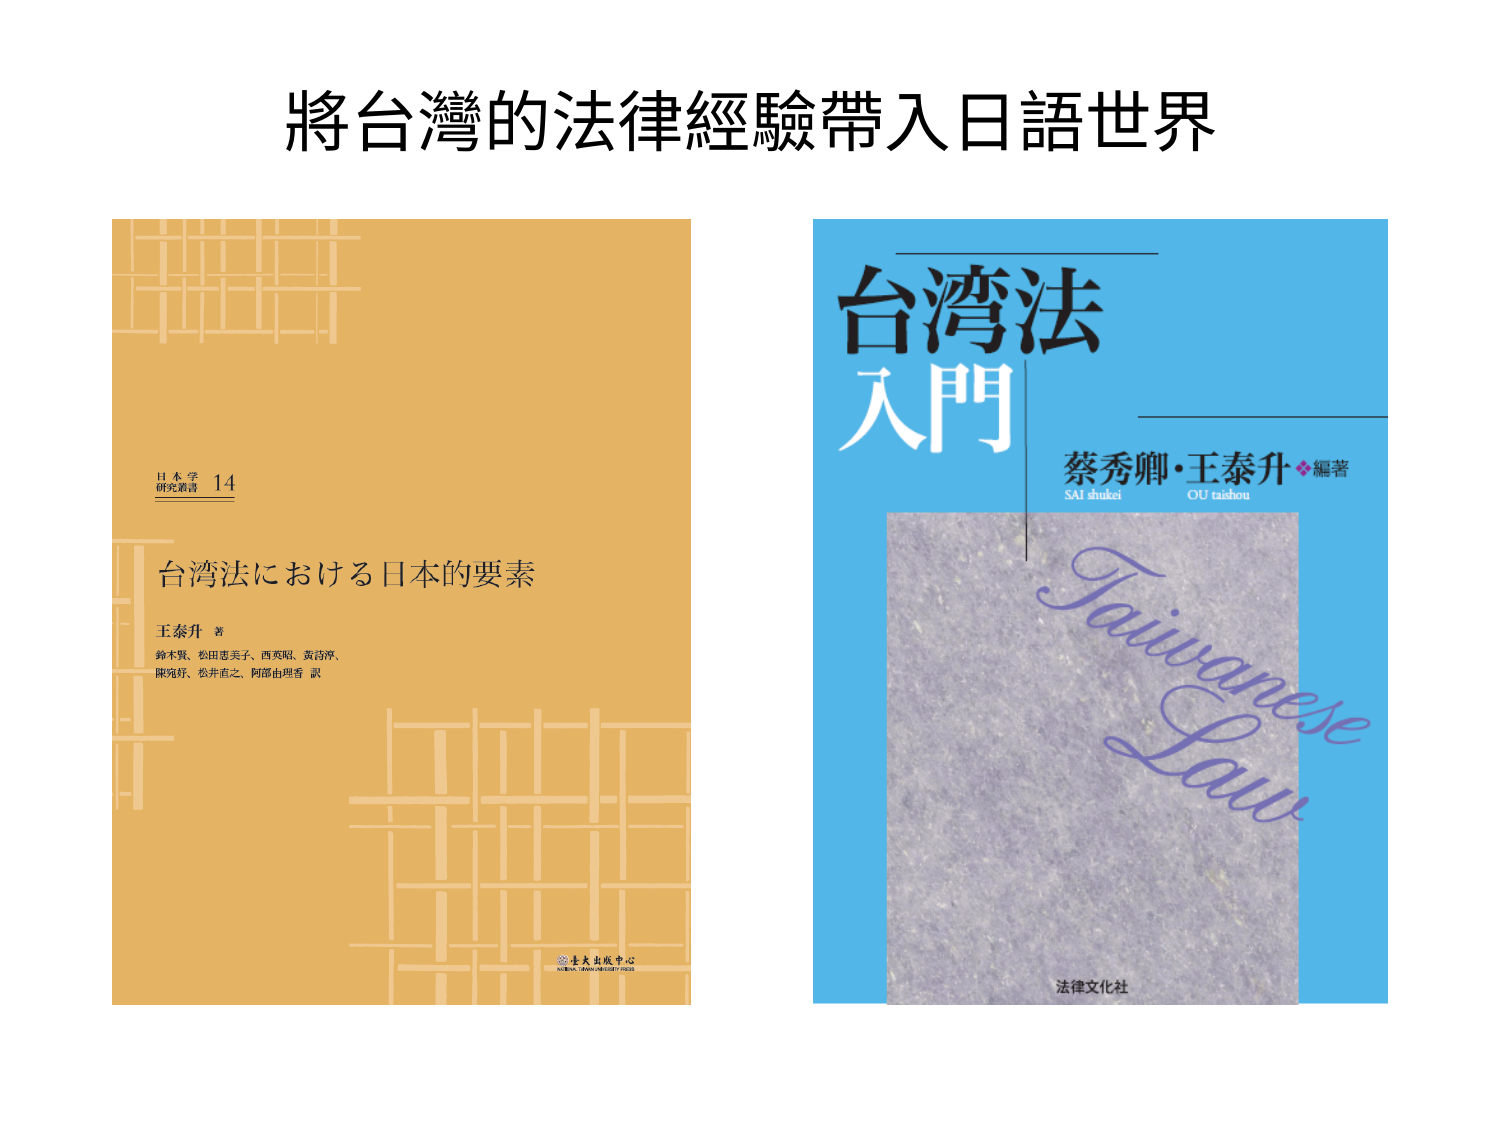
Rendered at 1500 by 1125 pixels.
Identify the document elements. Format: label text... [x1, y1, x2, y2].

title 將台灣的法律經驗帶入日語世界 [76, 54, 1427, 185]
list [111, 219, 692, 1006]
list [813, 219, 1389, 1006]
